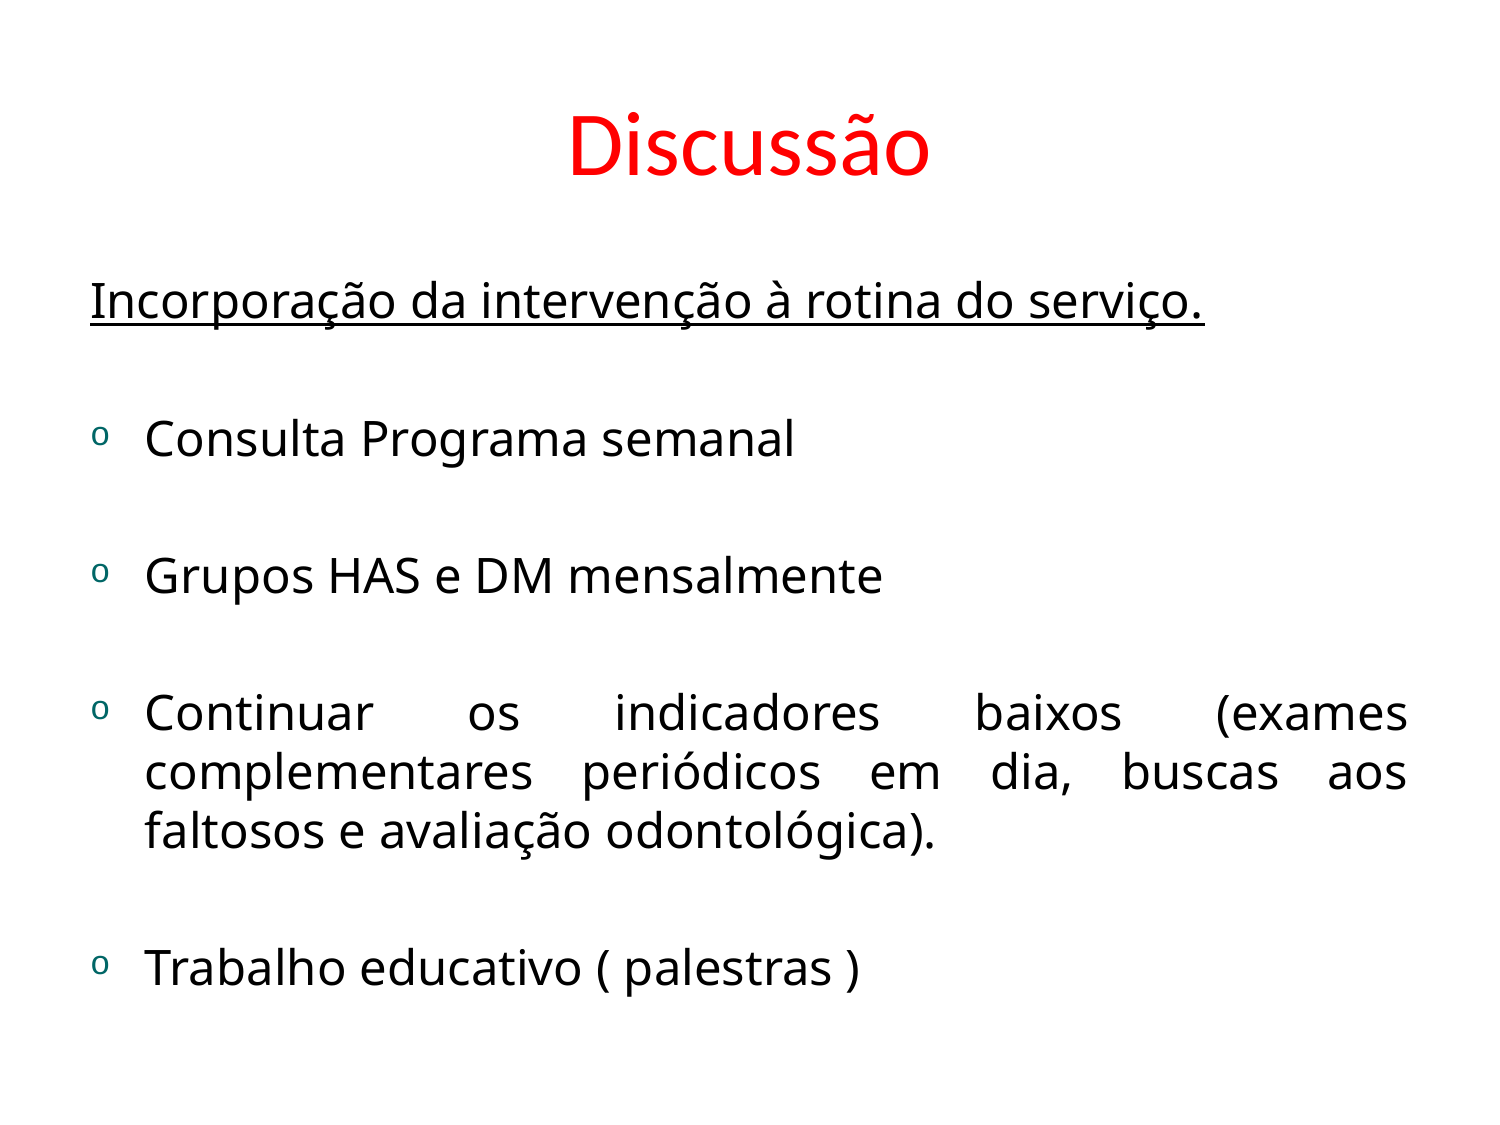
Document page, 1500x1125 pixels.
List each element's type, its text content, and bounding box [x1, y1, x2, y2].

list Incorporação da intervenção à rotina do serviço. Consulta Programa semanal Grupos HAS e DM mensalmente Continuar os indicadores baixos (exames complementares periódicos em dia, buscas aos faltosos e avaliação odontológica). Trabalho educativo ( palestras ) [75, 262, 1425, 1005]
title Discussão [75, 45, 1425, 233]
